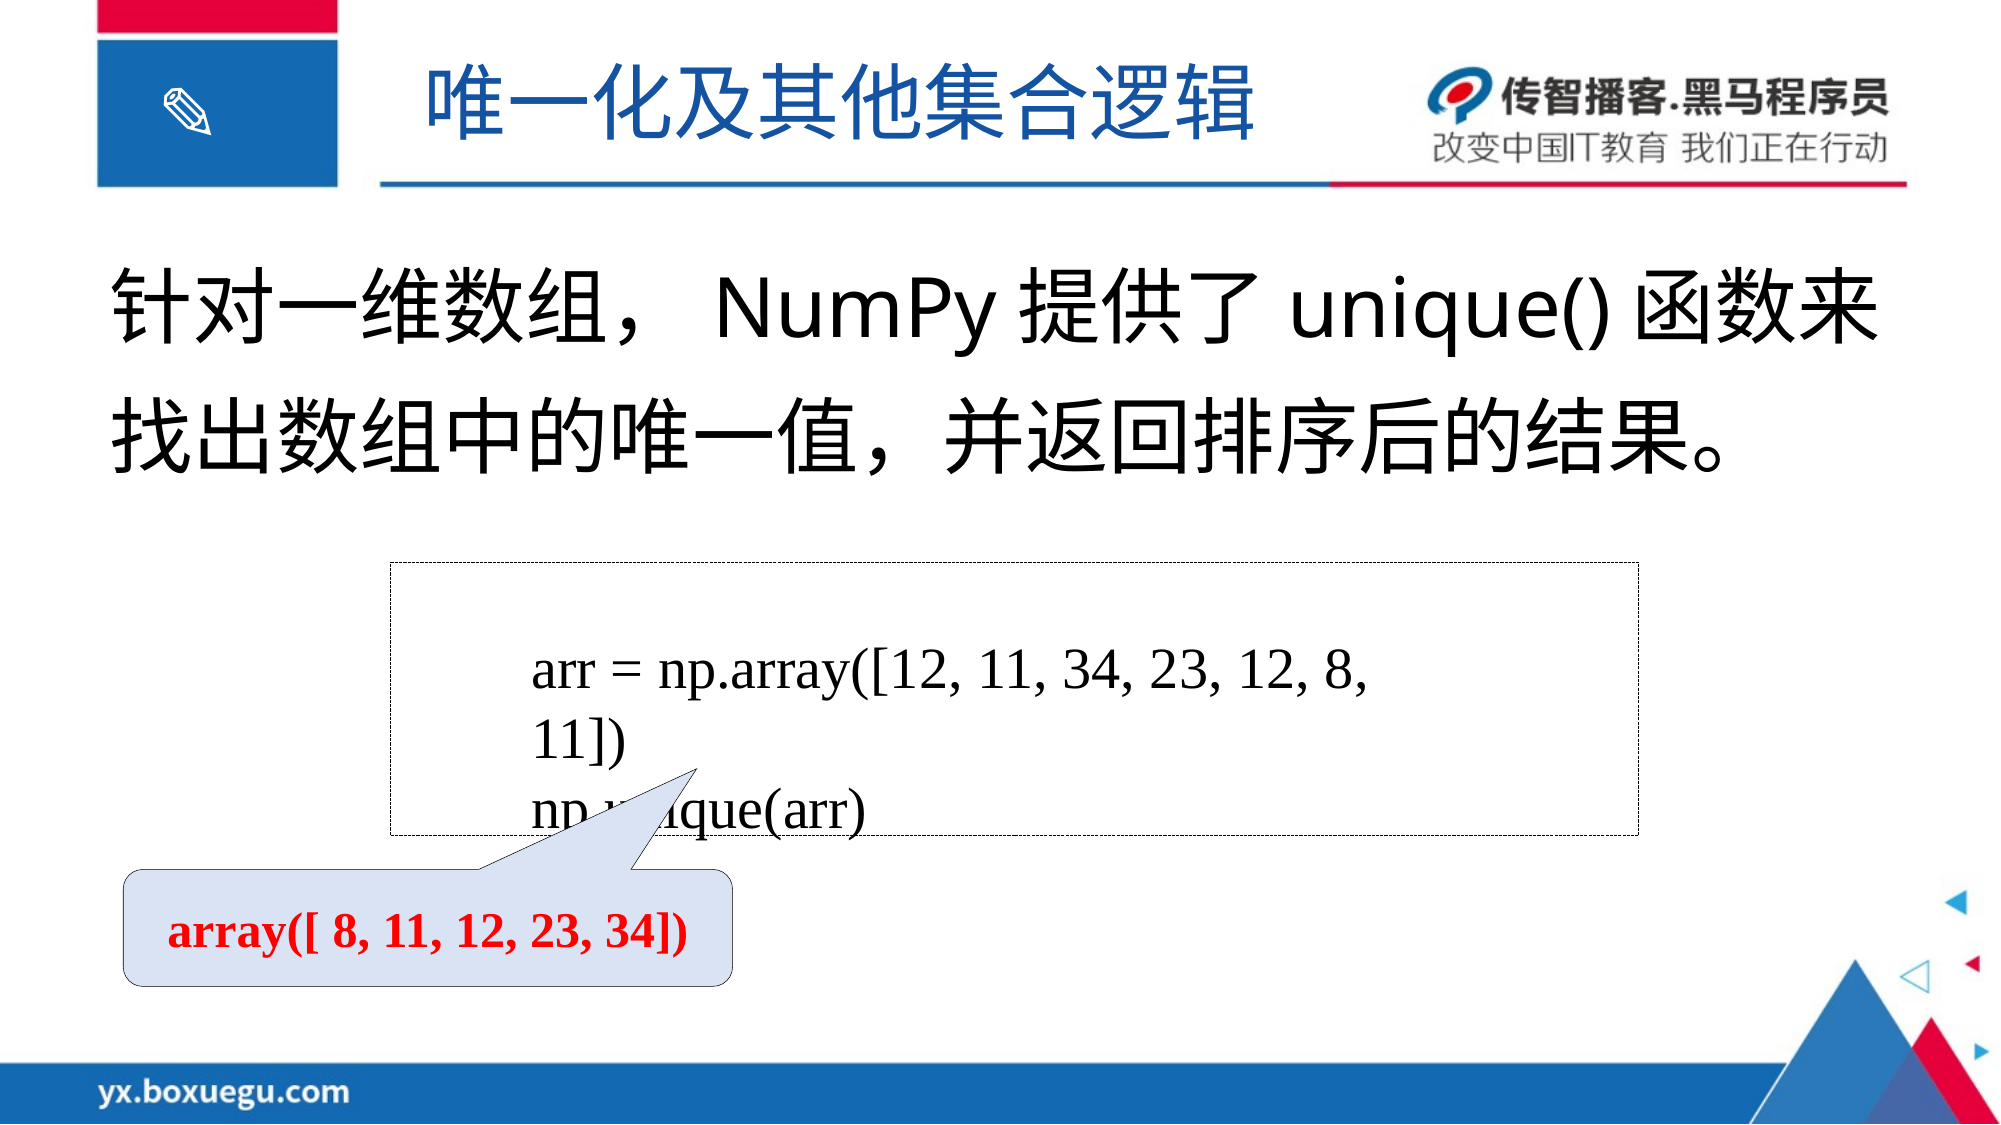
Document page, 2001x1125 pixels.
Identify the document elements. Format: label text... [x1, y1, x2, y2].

picture [0, 0, 2000, 1124]
text_box 唯一化及其他集合逻辑 [409, 43, 1292, 158]
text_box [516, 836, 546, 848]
text_box arr = np.array([12, 11, 34, 23, 12, 8, 11]) np.unique(arr) [647, 836, 1489, 848]
text_box [390, 562, 1639, 836]
text_box array([ 8, 11, 12, 23, 34]) [122, 766, 734, 988]
text_box 针对一维数组，NumPy提供了unique()函数来找出数组中的唯一值，并返回排序后的结果。 [94, 216, 1898, 492]
